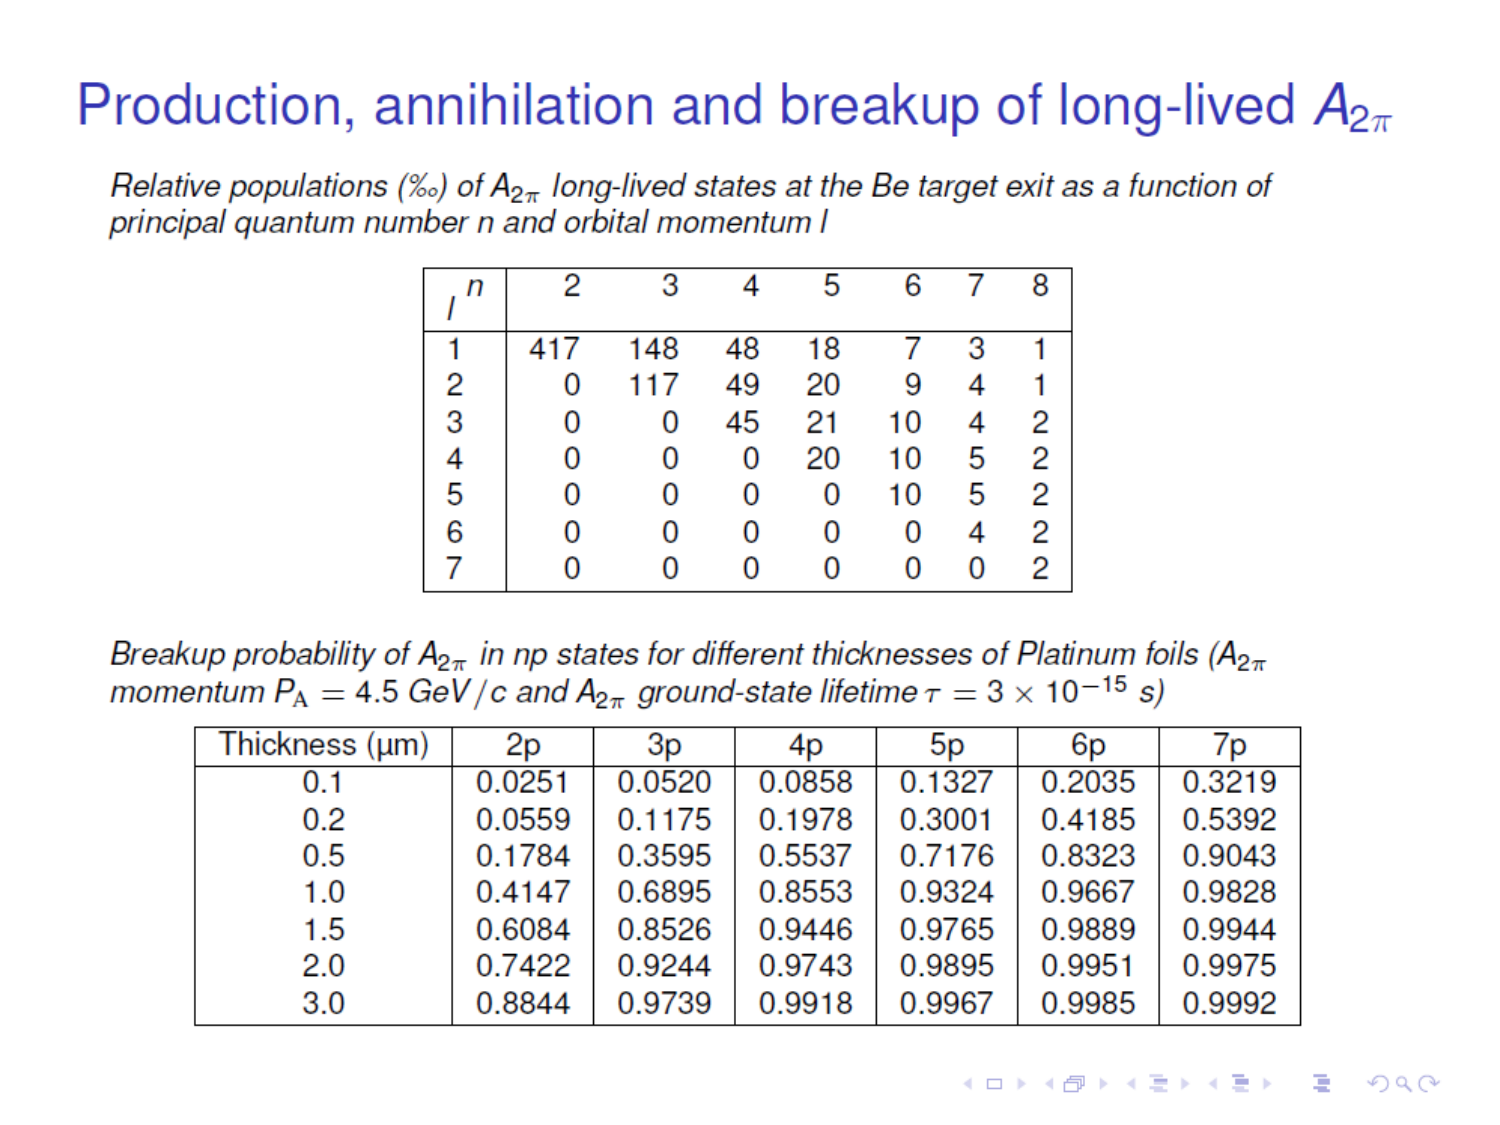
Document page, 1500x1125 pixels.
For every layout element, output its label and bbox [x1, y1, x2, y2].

list [52, 57, 1453, 1107]
